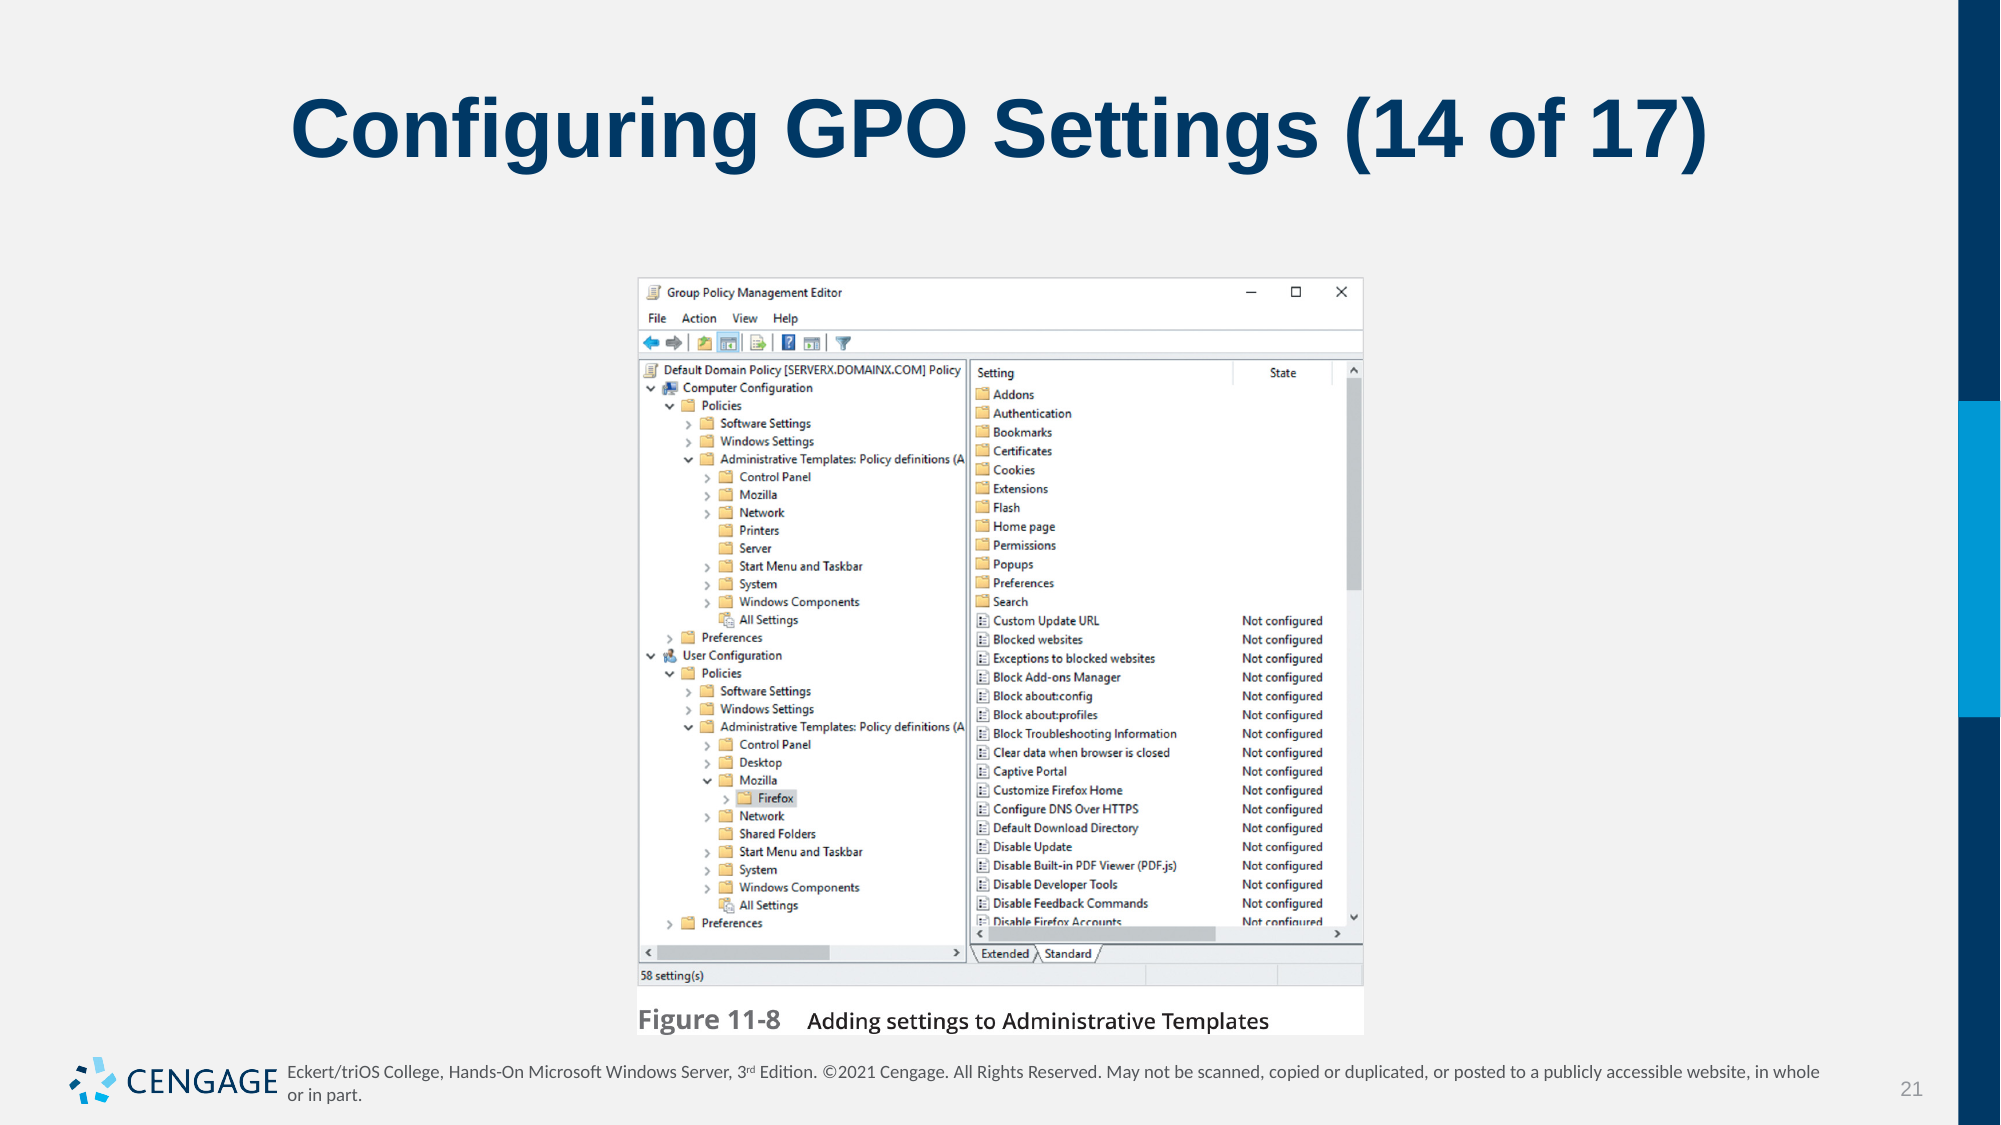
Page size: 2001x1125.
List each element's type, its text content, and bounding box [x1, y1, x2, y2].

title Configuring GPO Settings (14 of 17) [78, 77, 1923, 278]
picture [69, 1057, 277, 1104]
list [637, 277, 1364, 1035]
